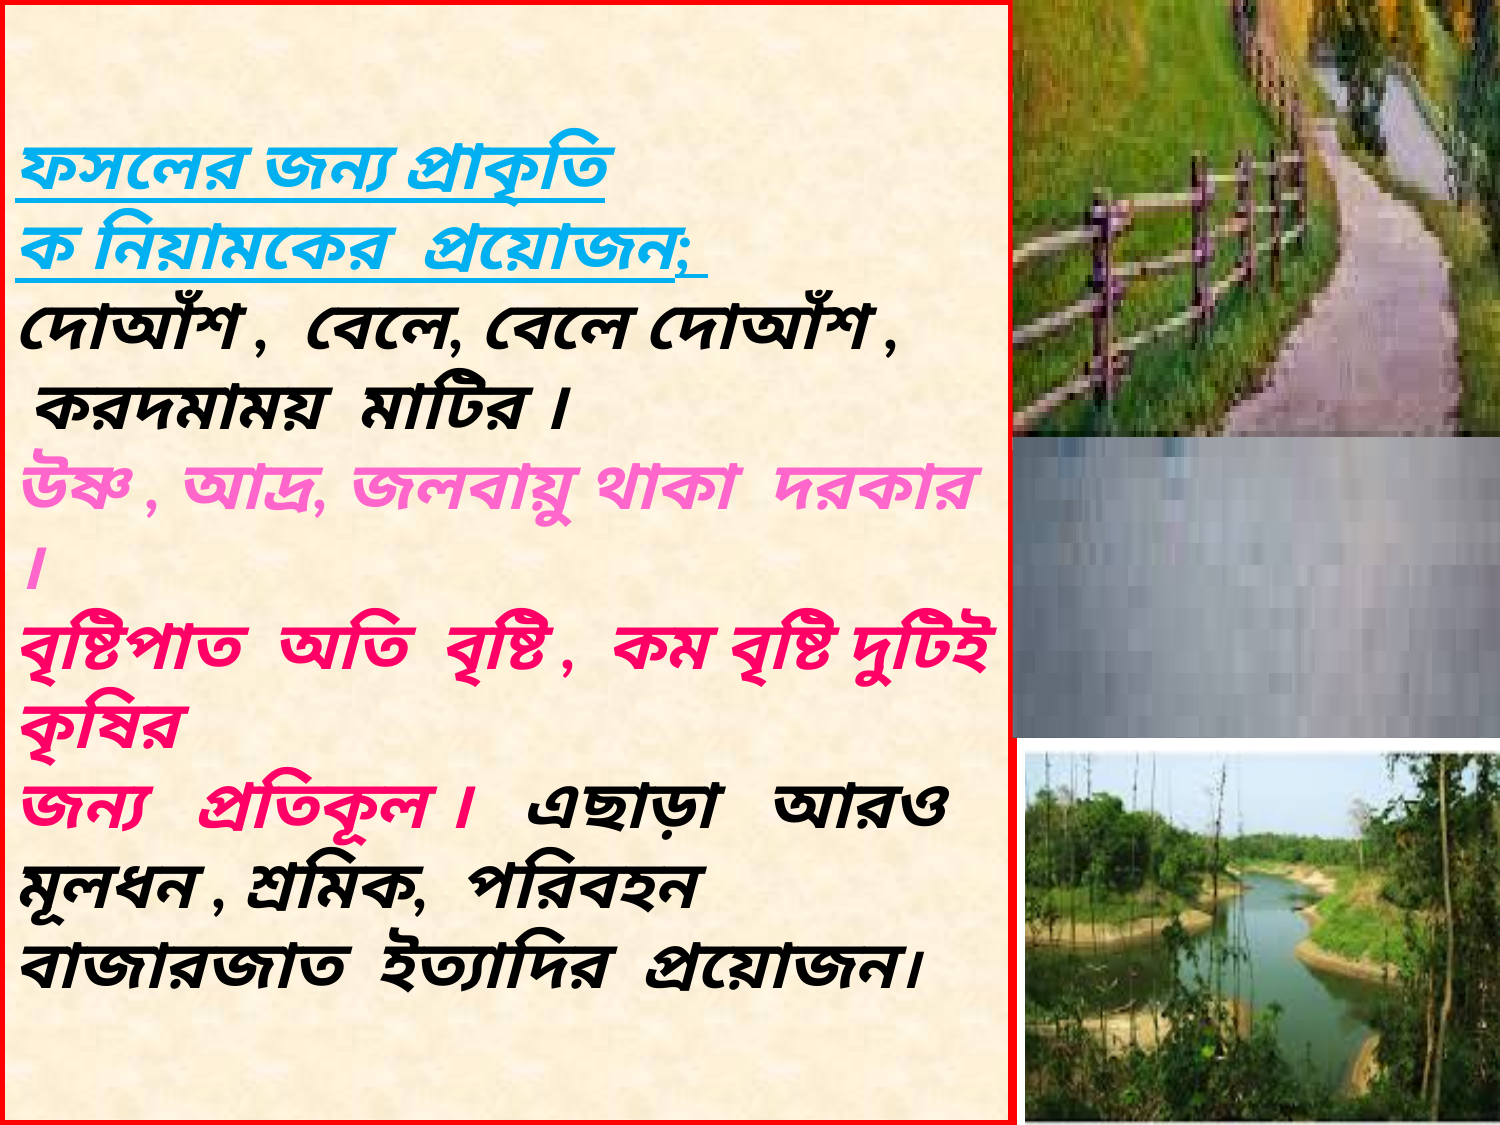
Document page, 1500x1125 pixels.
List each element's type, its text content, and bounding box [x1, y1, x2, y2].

picture [1024, 749, 1500, 1125]
picture [1012, 0, 1500, 738]
text_box ফসলের জন্য প্রাকৃতি ক নিয়ামকের প্রয়োজন; দোআঁশ , বেলে, বেলে দোআঁশ , করদমাময় মাটির । উষ্ণ , আদ্র, জলবায়ু থাকা দরকার । বৃষ্টিপাত অতি বৃষ্টি , কম বৃষ্টি দুটিই কৃষির জন্য প্রতিকূল । এছাড়া আরও মূলধন , শ্রমিক, পরিবহন বাজারজাত ইত্যাদির প্রয়োজন। [0, 0, 1015, 1125]
